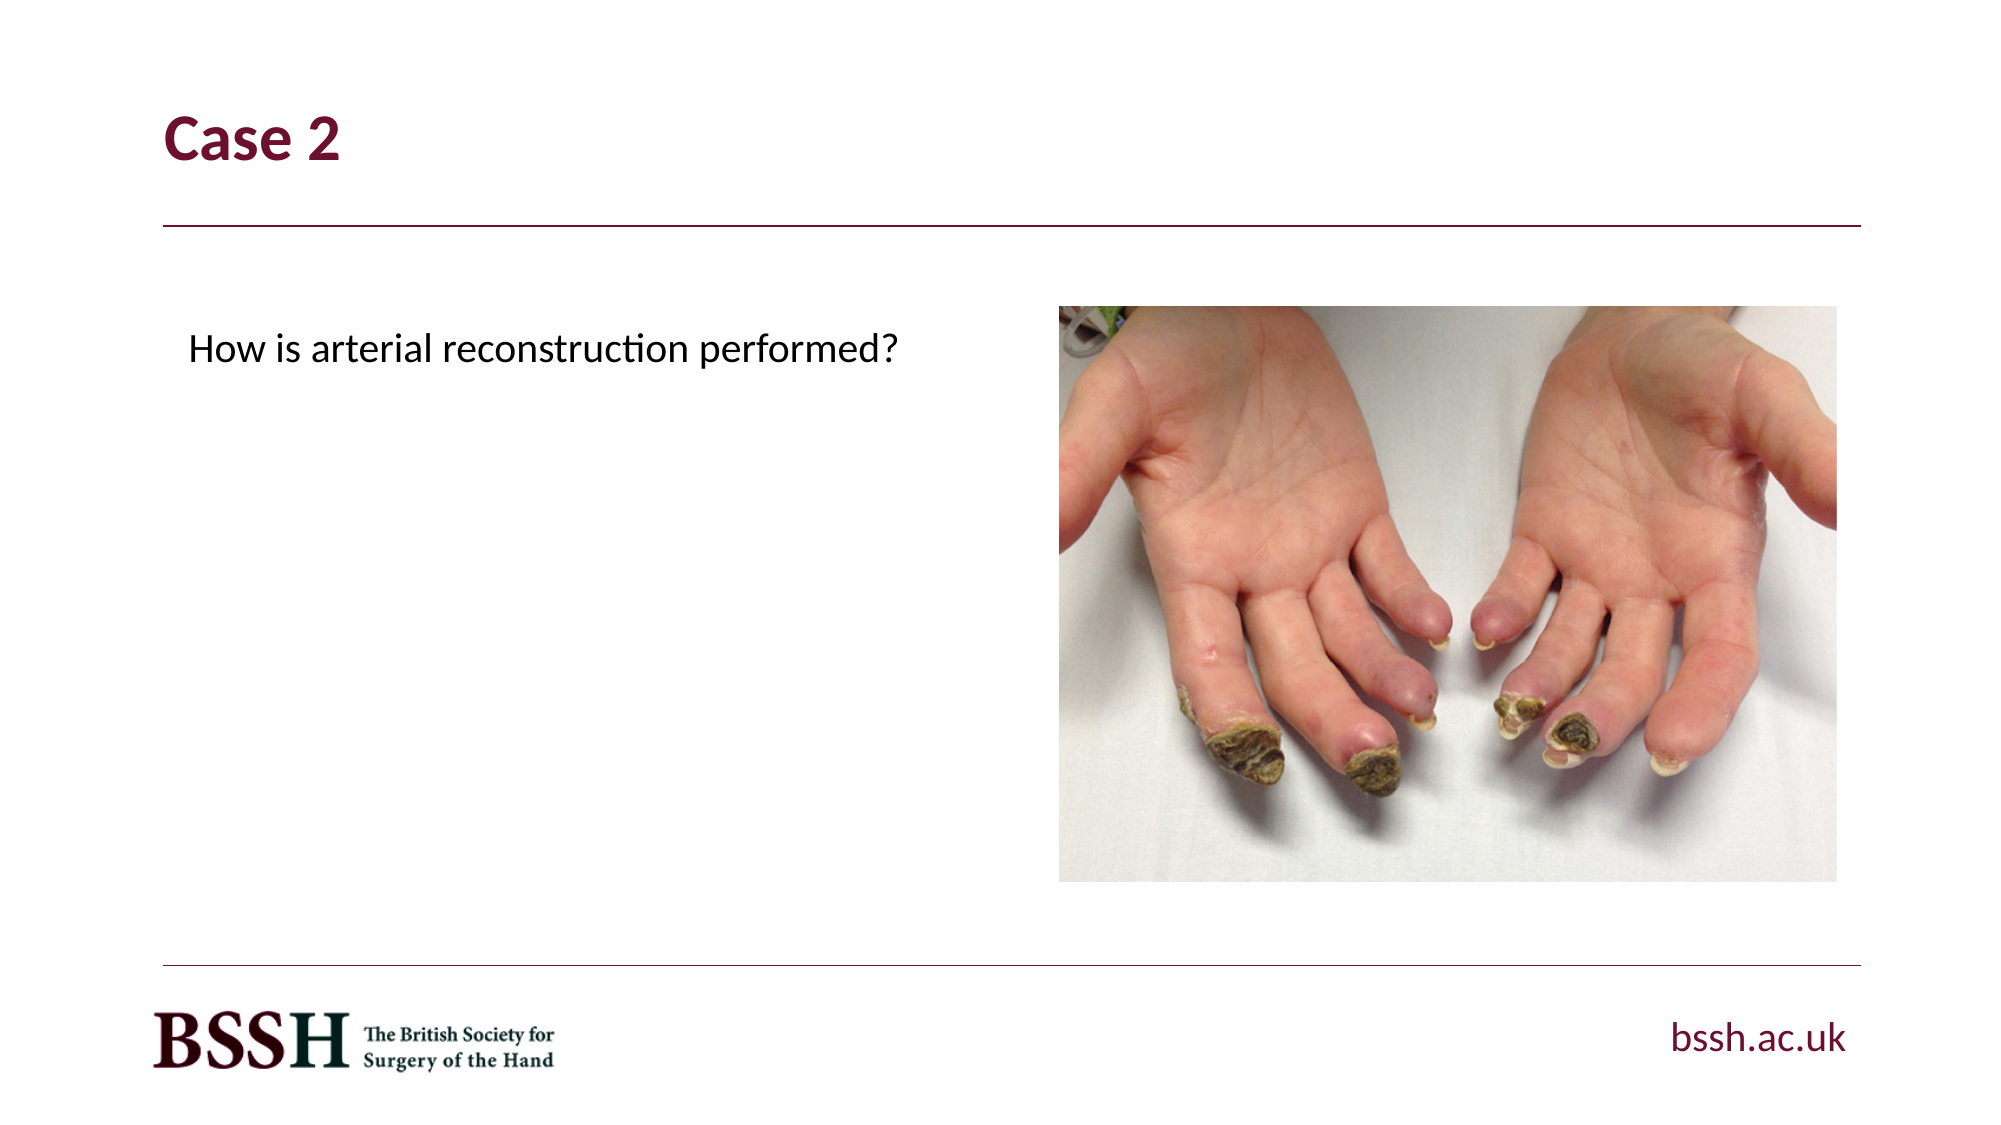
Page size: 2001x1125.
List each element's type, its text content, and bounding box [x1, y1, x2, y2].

text_box How is arterial reconstruction performed? [173, 313, 953, 429]
picture [149, 1004, 563, 1083]
picture [1060, 204, 1836, 983]
text_box bssh.ac.uk [1569, 1002, 1862, 1068]
text_box Case 2 [150, 86, 1629, 182]
